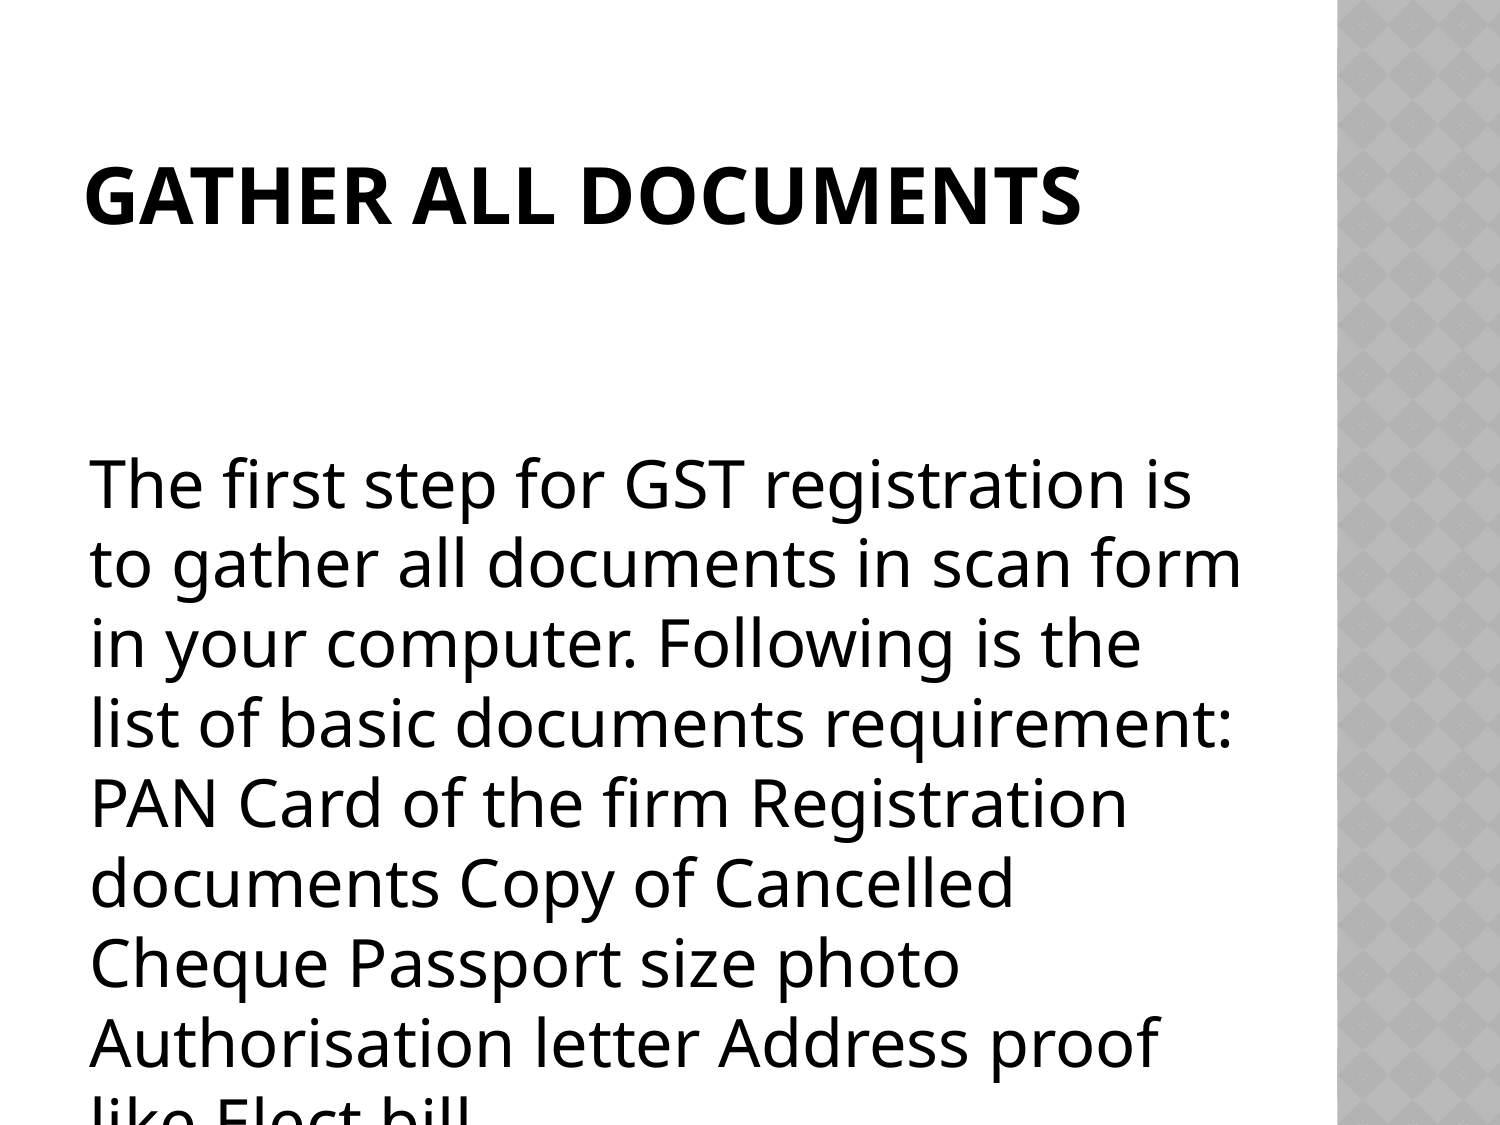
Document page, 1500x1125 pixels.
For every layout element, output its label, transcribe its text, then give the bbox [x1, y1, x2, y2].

title Gather all documents [75, 52, 1263, 240]
list The first step for GST registration is to gather all documents in scan form in your computer. Following is the list of basic documents requirement: PAN Card of the firm Registration documents Copy of Cancelled Cheque Passport size photo Authorisation letter Address proof like Elect bill [75, 264, 1263, 1059]
